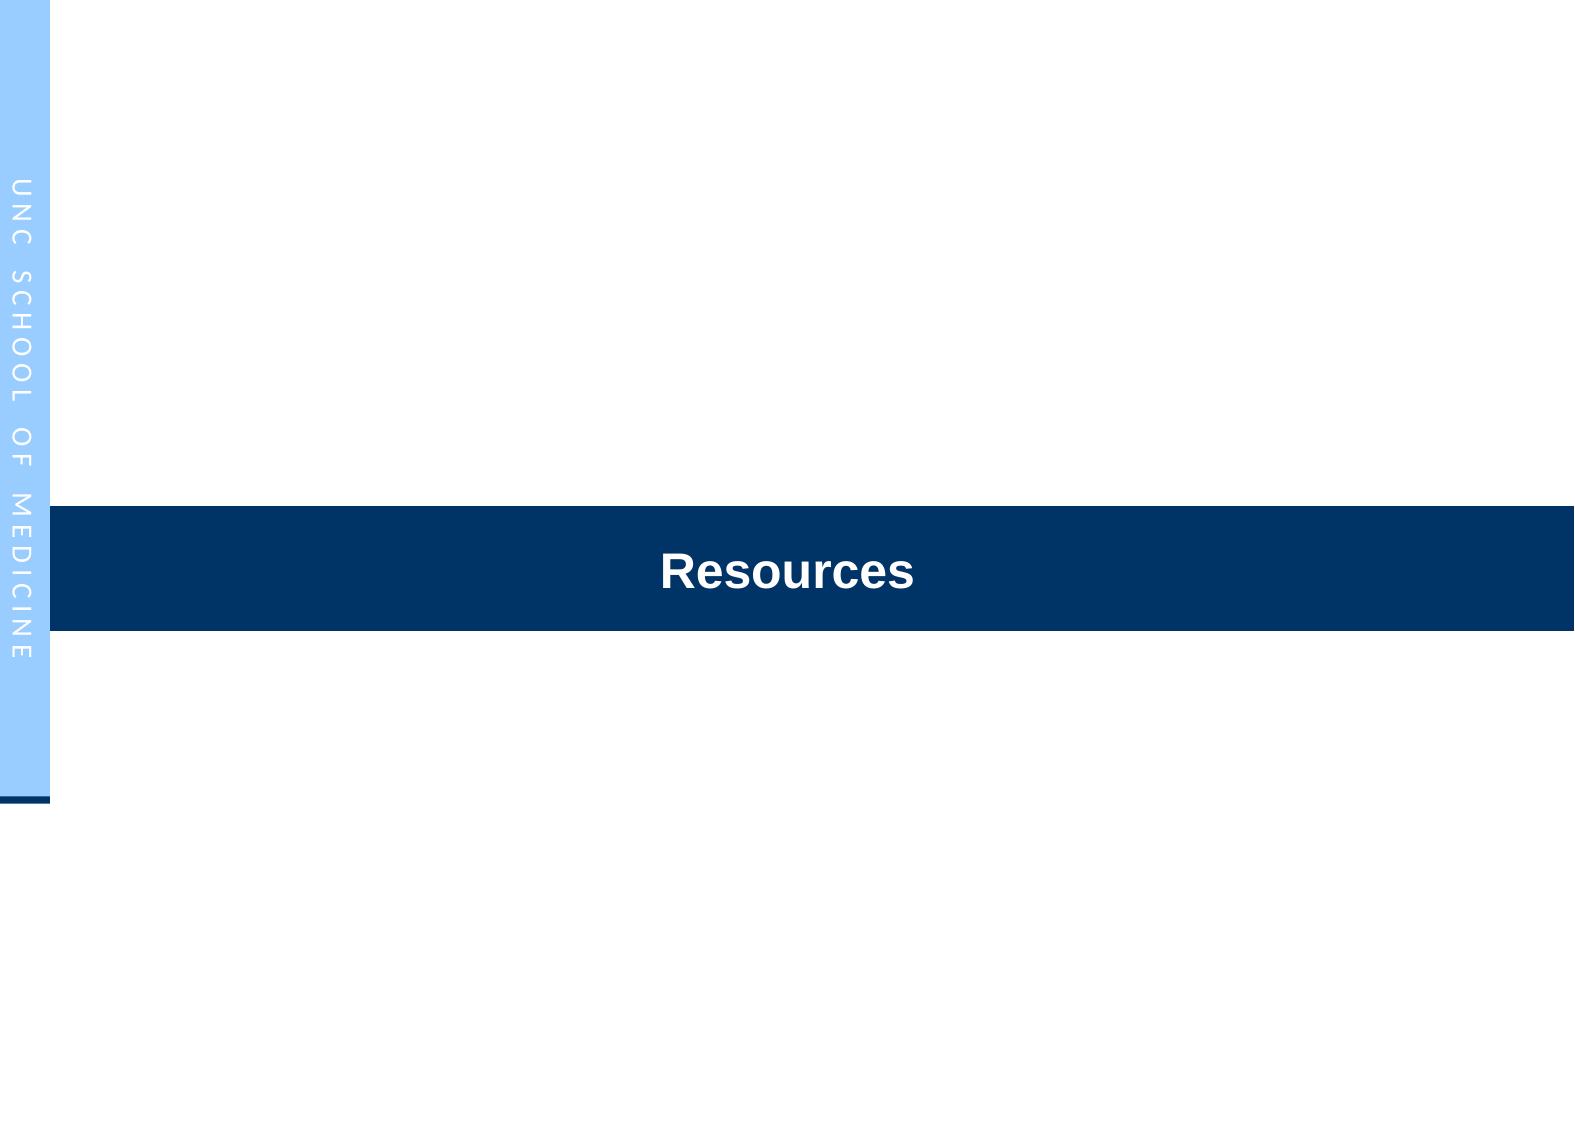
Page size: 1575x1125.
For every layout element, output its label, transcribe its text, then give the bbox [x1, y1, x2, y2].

list Resources [185, 505, 1390, 632]
